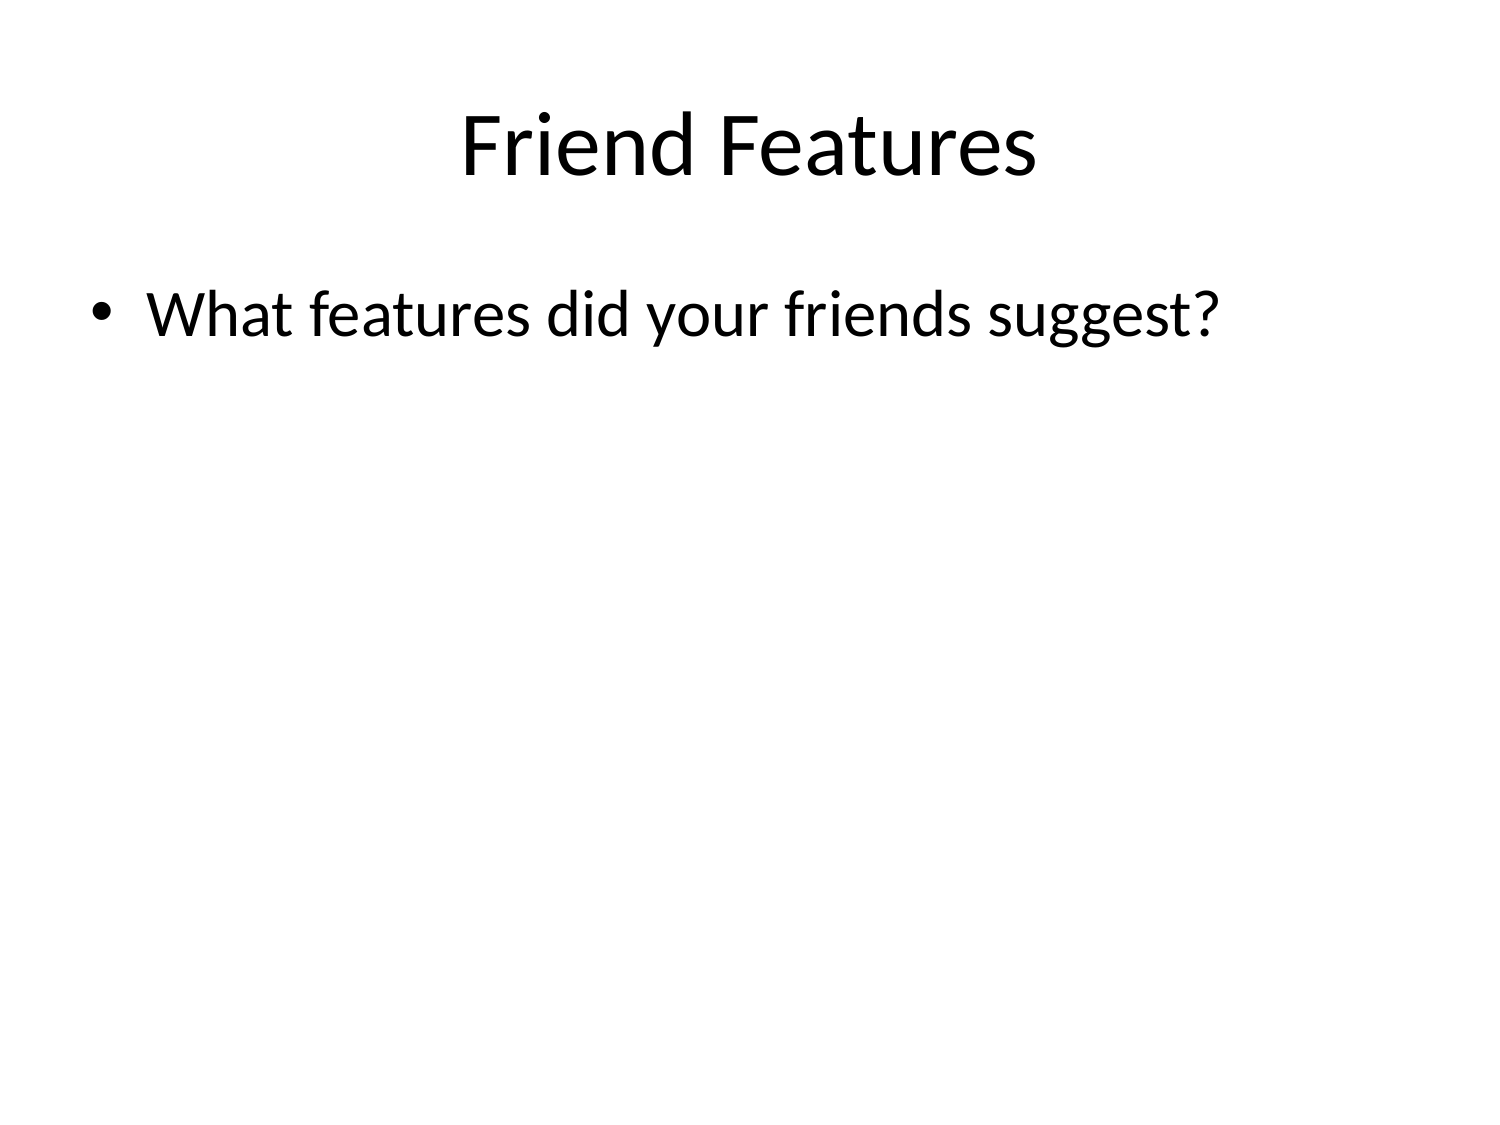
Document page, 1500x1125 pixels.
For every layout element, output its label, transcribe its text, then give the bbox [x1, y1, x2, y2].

title Friend Features [75, 45, 1425, 233]
list What features did your friends suggest? [75, 262, 1425, 1005]
